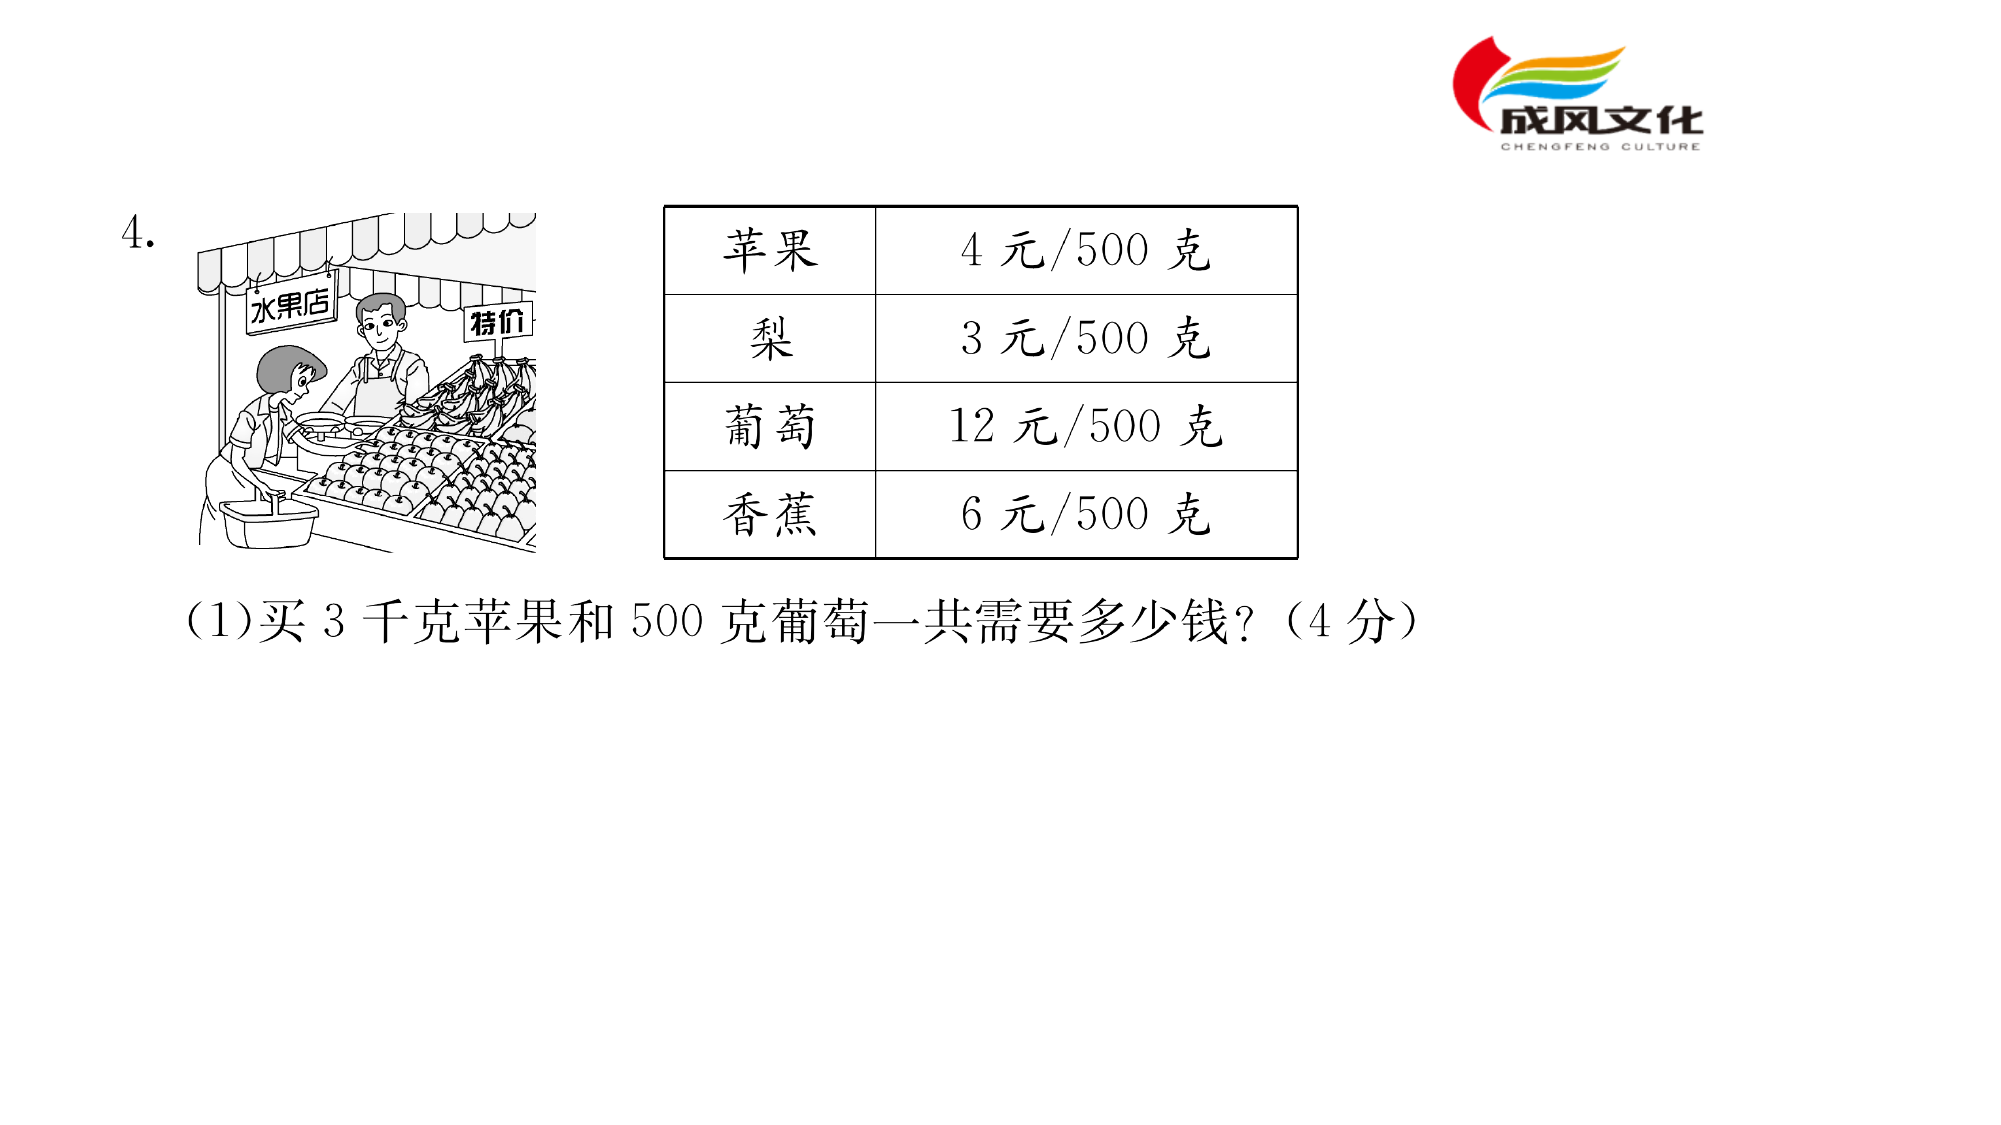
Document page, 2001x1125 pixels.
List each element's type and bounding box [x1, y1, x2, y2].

picture [118, 30, 2000, 853]
